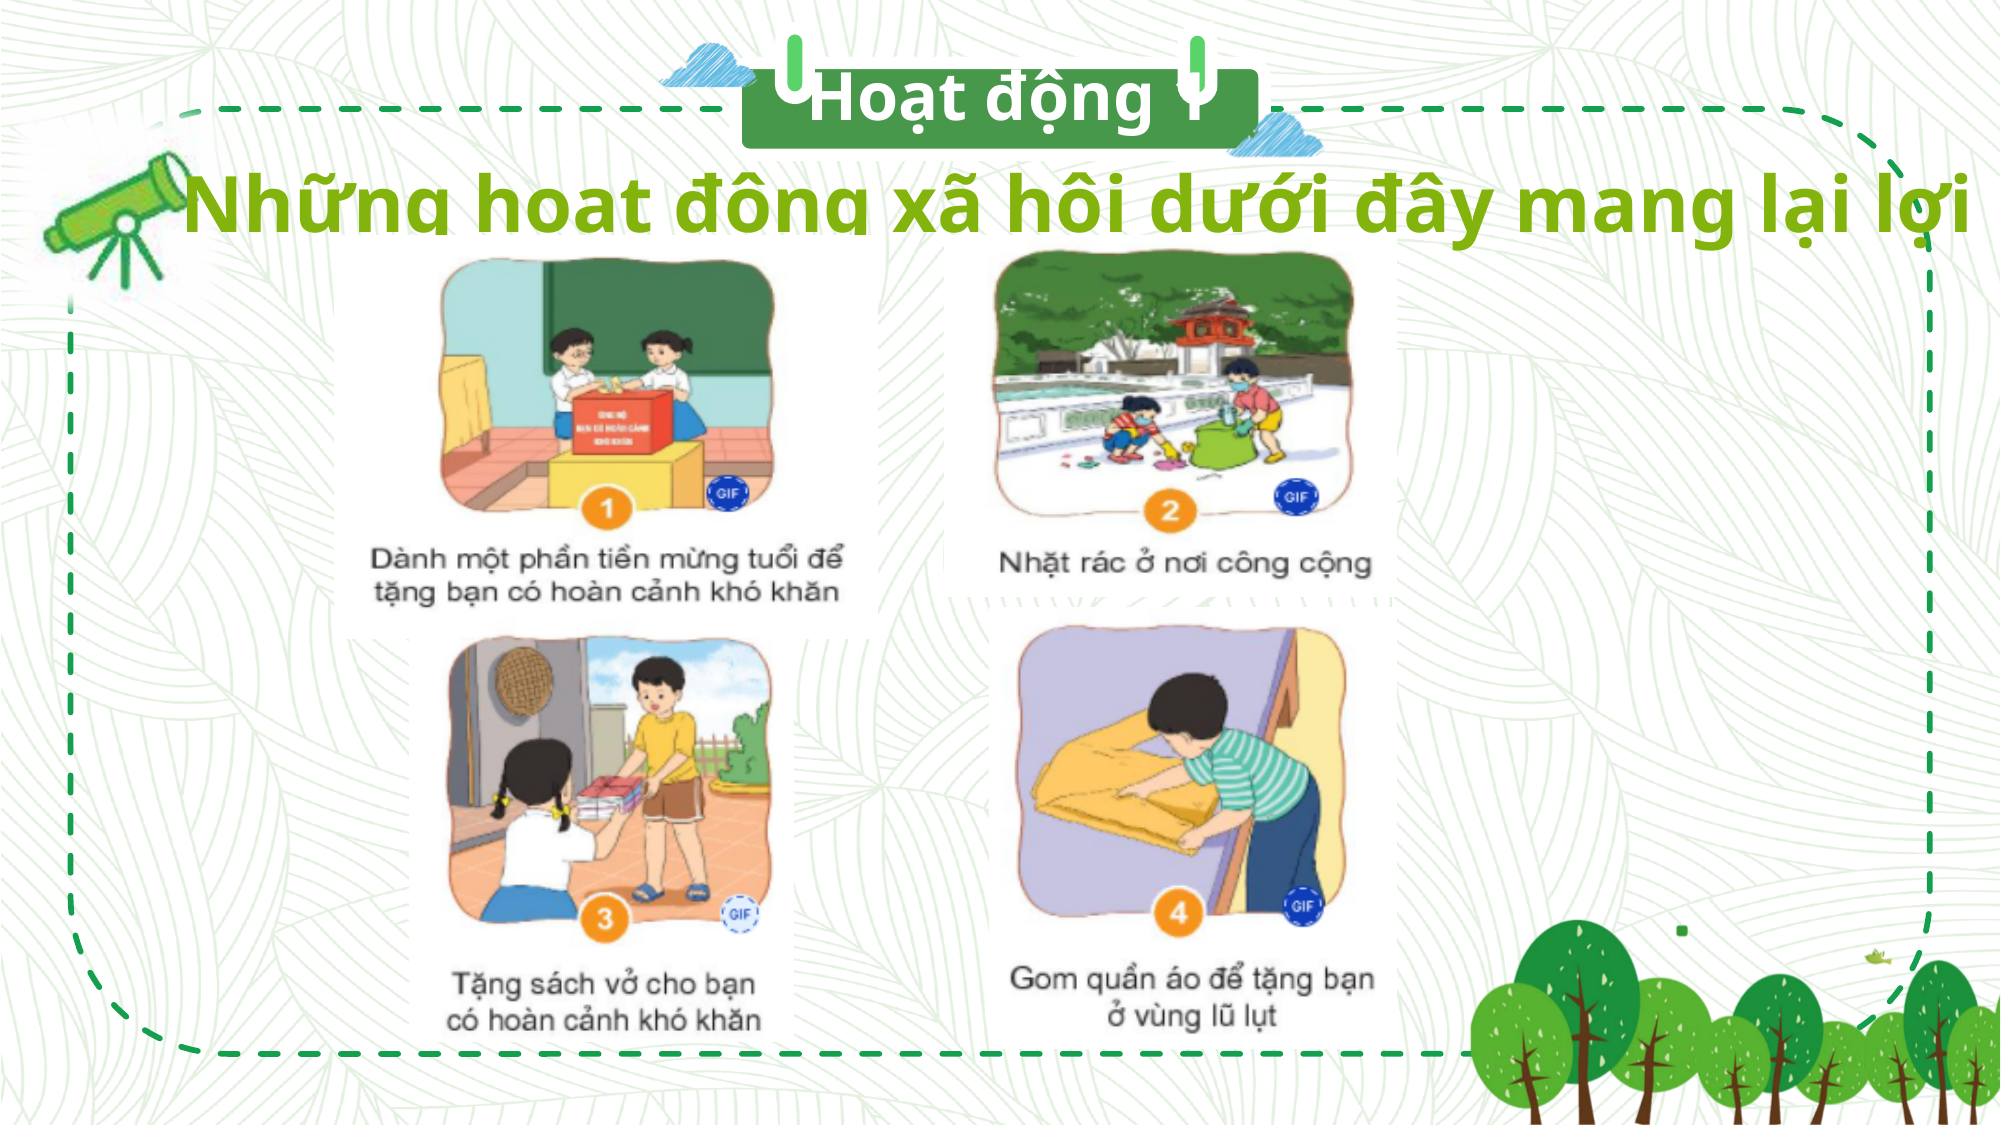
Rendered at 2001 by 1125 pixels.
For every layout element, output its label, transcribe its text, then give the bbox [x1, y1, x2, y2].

text_box [794, 663, 1376, 1125]
text_box Những hoạt động xã hội dưới đây mang lại lợi ích gì? [117, 147, 2000, 349]
picture [0, 1, 2001, 1125]
text_box Hoạt động 1 [791, 46, 1226, 142]
